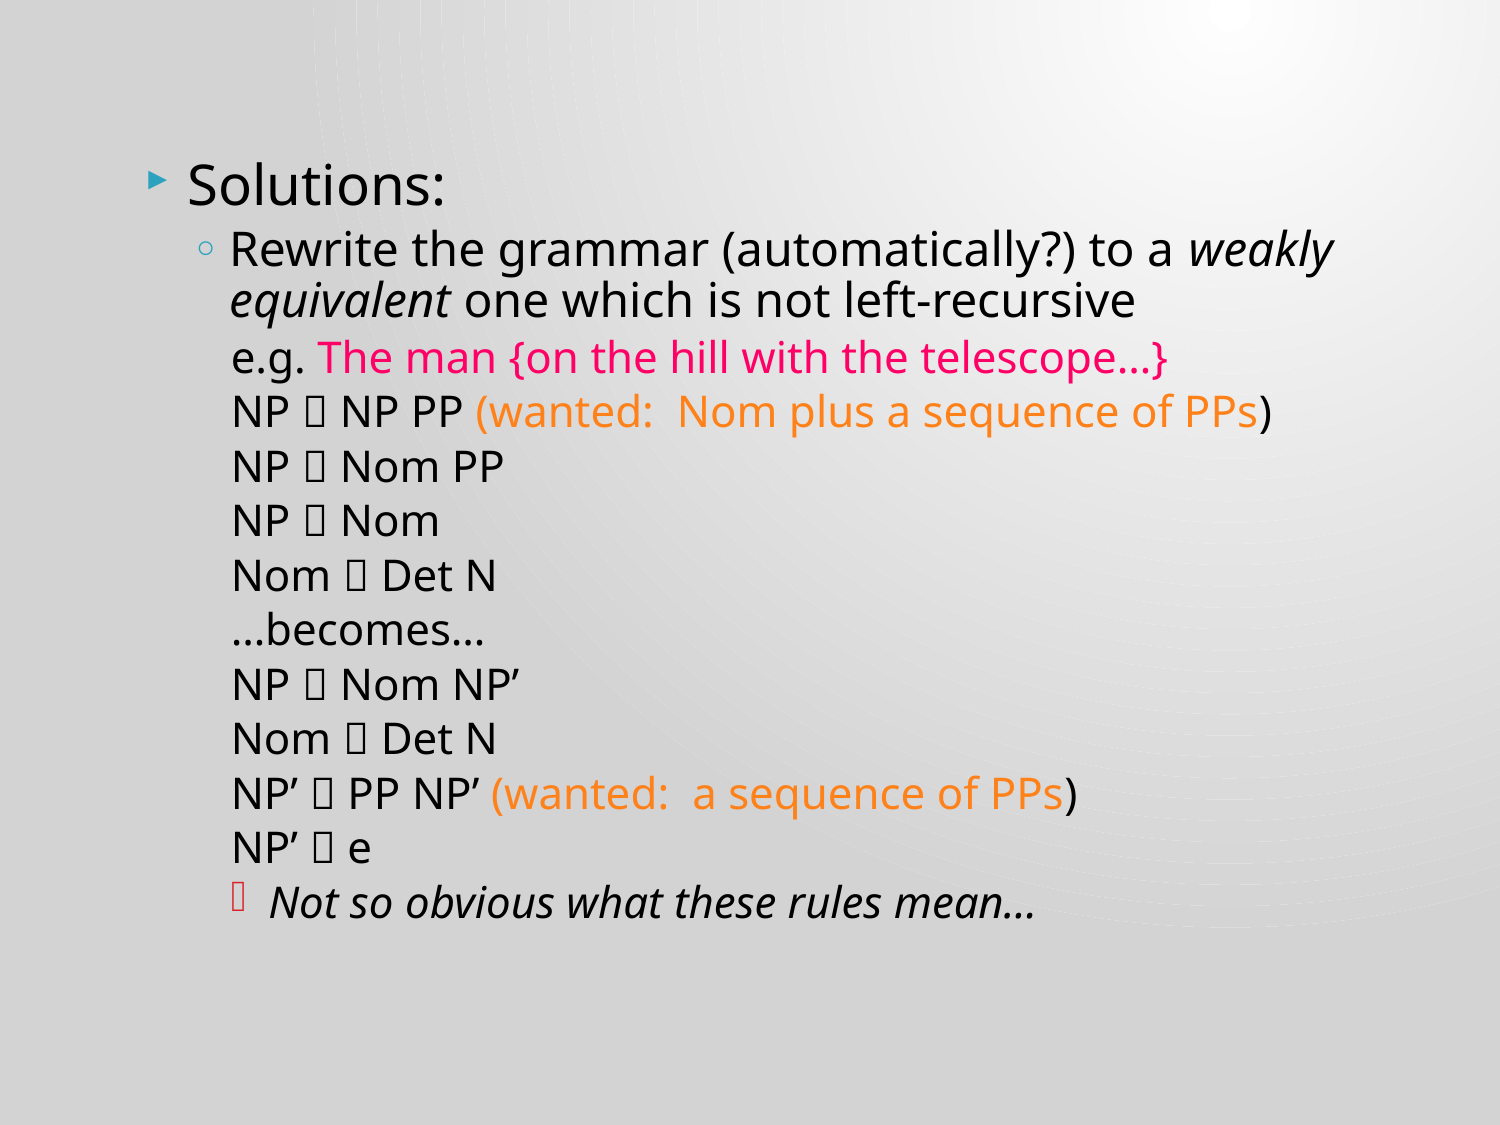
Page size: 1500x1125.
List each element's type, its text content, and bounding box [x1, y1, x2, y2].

list Solutions: Rewrite the grammar (automatically?) to a weakly equivalent one which is not left-recursive e.g. The man {on the hill with the telescope…} NP  NP PP (wanted: Nom plus a sequence of PPs) NP  Nom PP NP  Nom Nom  Det N …becomes… NP  Nom NP’ Nom  Det N NP’  PP NP’ (wanted: a sequence of PPs) NP’  e Not so obvious what these rules mean… [112, 149, 1388, 1125]
